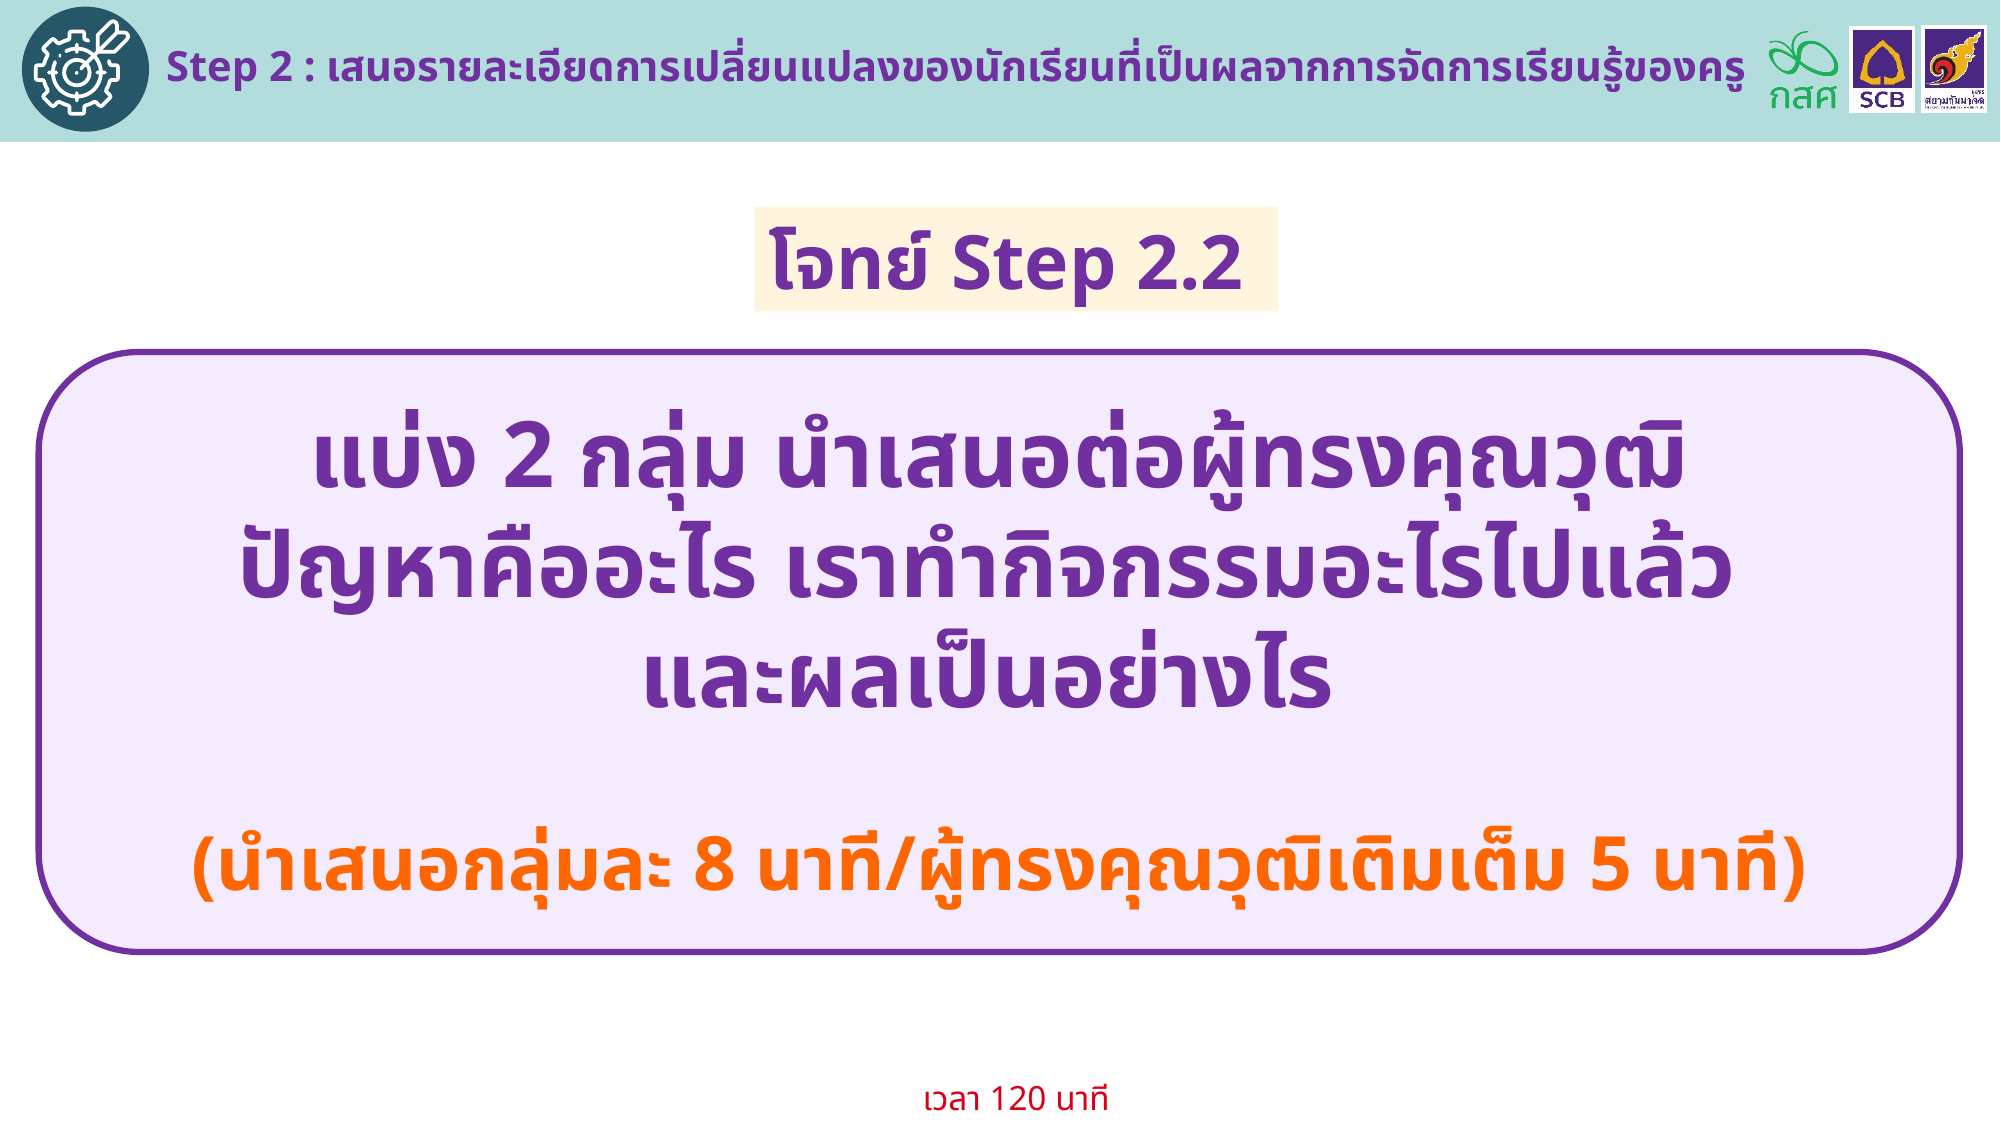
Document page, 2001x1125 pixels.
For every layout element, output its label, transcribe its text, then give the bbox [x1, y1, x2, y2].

text_box เวลา 120 นาที [907, 1069, 1125, 1125]
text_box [21, 6, 1782, 132]
text_box [59, 349, 1940, 388]
text_box แบ่ง 2 กลุ่ม นำเสนอต่อผู้ทรงคุณวุฒิ ปัญหาคืออะไร เราทำกิจกรรมอะไรไปแล้ว และผลเป็นอย่างไร (นำเสนอกลุ่มละ 8 นาที/ผู้ทรงคุณวุฒิเติมเต็ม 5 นาที) [36, 388, 1962, 913]
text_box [1788, 11, 1987, 137]
text_box [56, 913, 1942, 955]
text_box โจทย์ Step 2.2 [754, 206, 1278, 312]
table_cell On site [1782, 11, 1788, 137]
text_box [0, 0, 2000, 142]
